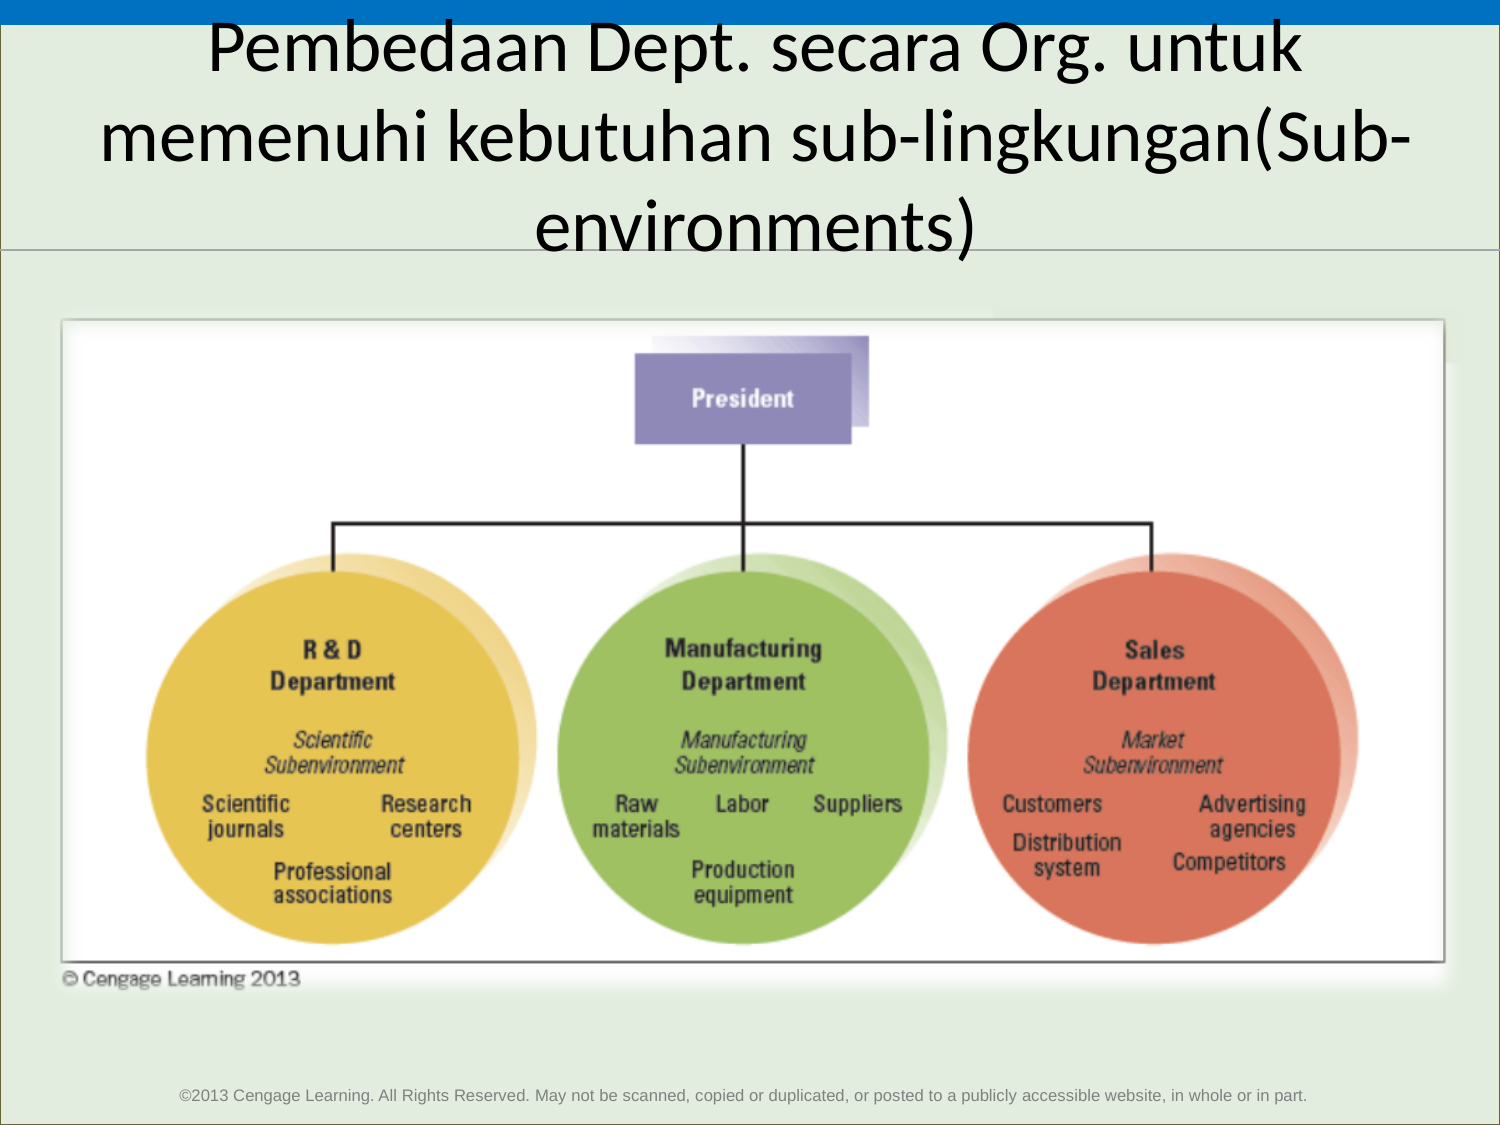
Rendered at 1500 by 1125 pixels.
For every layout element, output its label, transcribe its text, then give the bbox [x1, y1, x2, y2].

picture [48, 307, 1463, 1001]
text_box ©2013 Cengage Learning. All Rights Reserved. May not be scanned, copied or duplicated, or posted to a publicly accessible website, in whole or in part. [164, 1077, 1395, 1125]
title Pembedaan Dept. secara Org. untuk memenuhi kebutuhan sub-lingkungan(Sub-environments) [62, 37, 1450, 225]
slide_number [1074, 1042, 1425, 1103]
